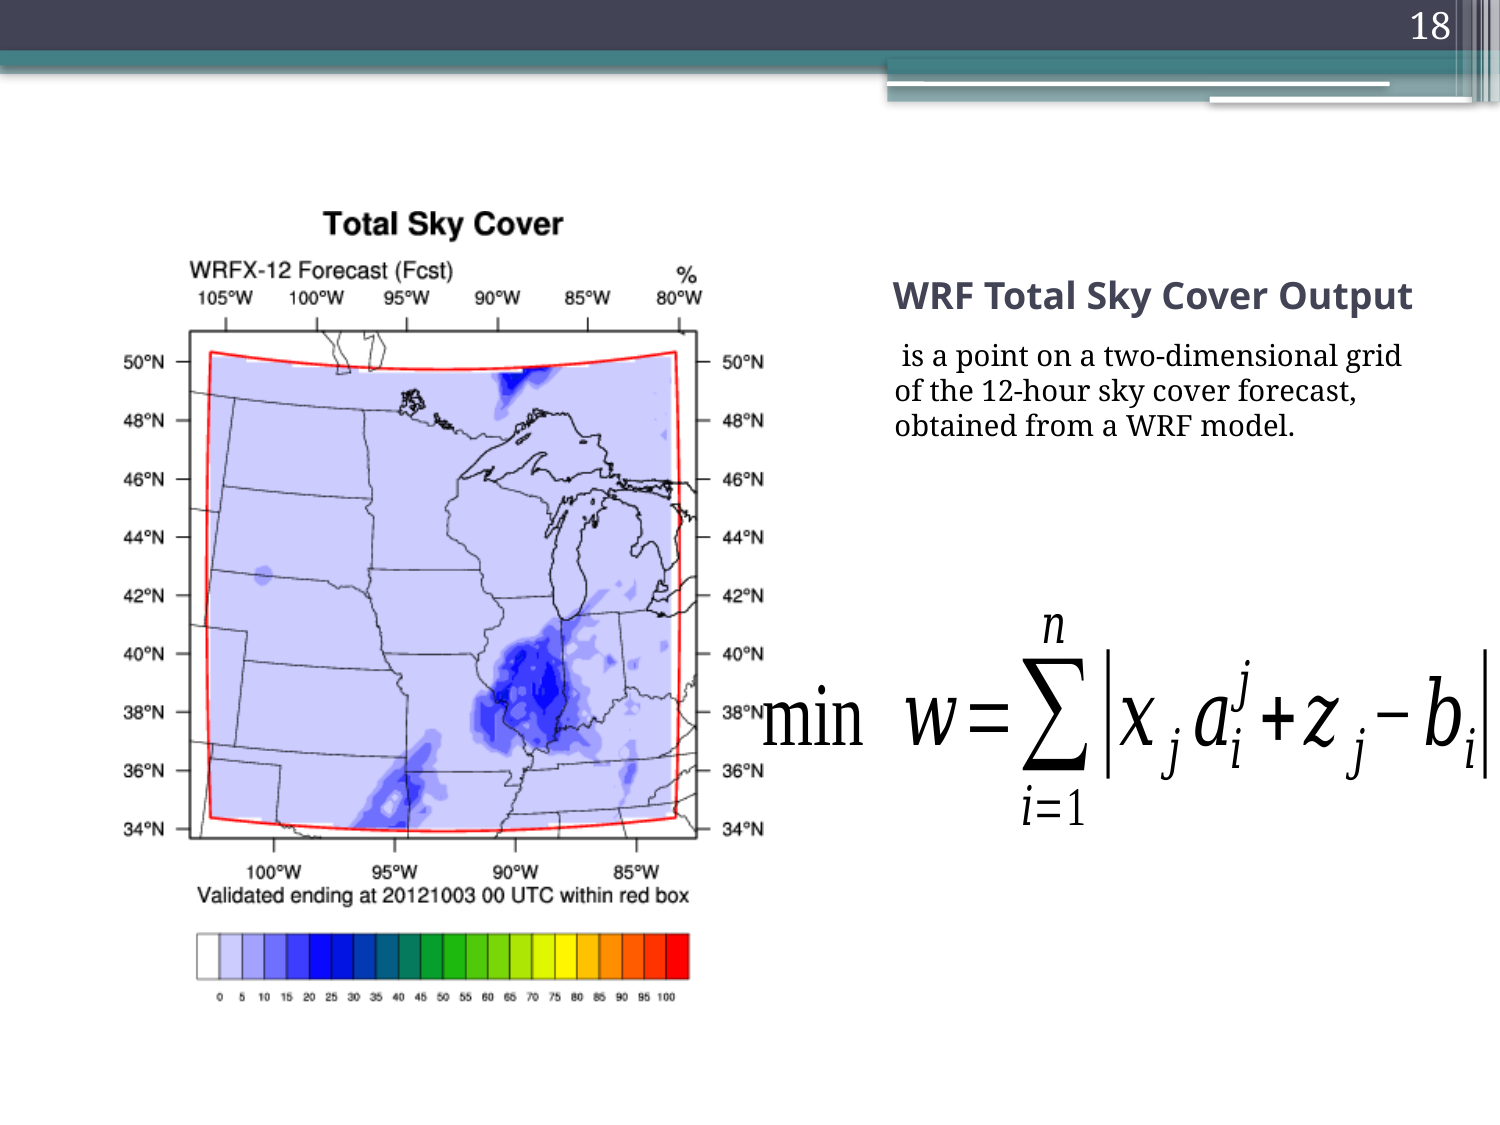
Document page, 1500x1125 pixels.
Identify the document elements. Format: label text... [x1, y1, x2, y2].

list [122, 211, 764, 1003]
slide_number 18 [1341, 0, 1466, 61]
title WRF Total Sky Cover Output [878, 180, 1434, 325]
